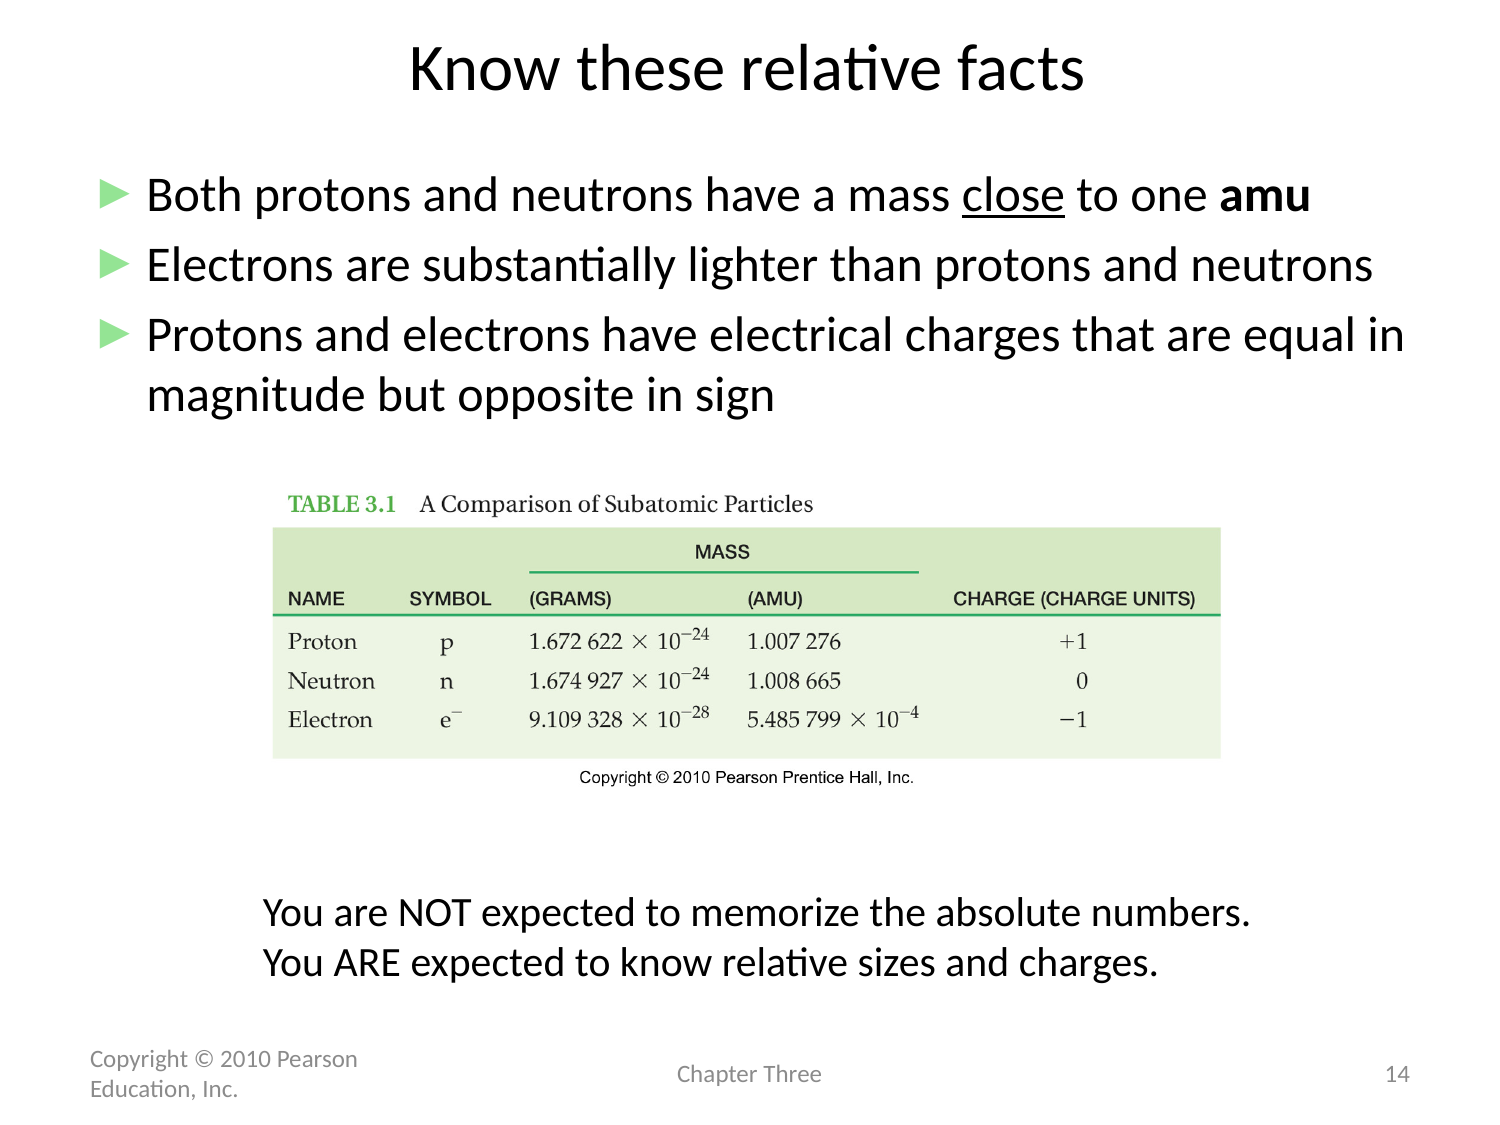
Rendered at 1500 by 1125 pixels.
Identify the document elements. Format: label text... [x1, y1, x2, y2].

text_box Know these relative facts [394, 16, 1101, 112]
text_box You are NOT expected to memorize the absolute numbers. You ARE expected to know relative sizes and charges. [248, 877, 1267, 993]
slide_number 14 [1074, 1042, 1425, 1103]
list Both protons and neutrons have a mass close to one amu Electrons are substantially lighter than protons and neutrons Protons and electrons have electrical charges that are equal in magnitude but opposite in sign [75, 154, 1425, 467]
picture [266, 488, 1227, 793]
slide_number Copyright © 2010 Pearson Education, Inc. [75, 1042, 425, 1103]
footer Chapter Three [512, 1042, 988, 1103]
